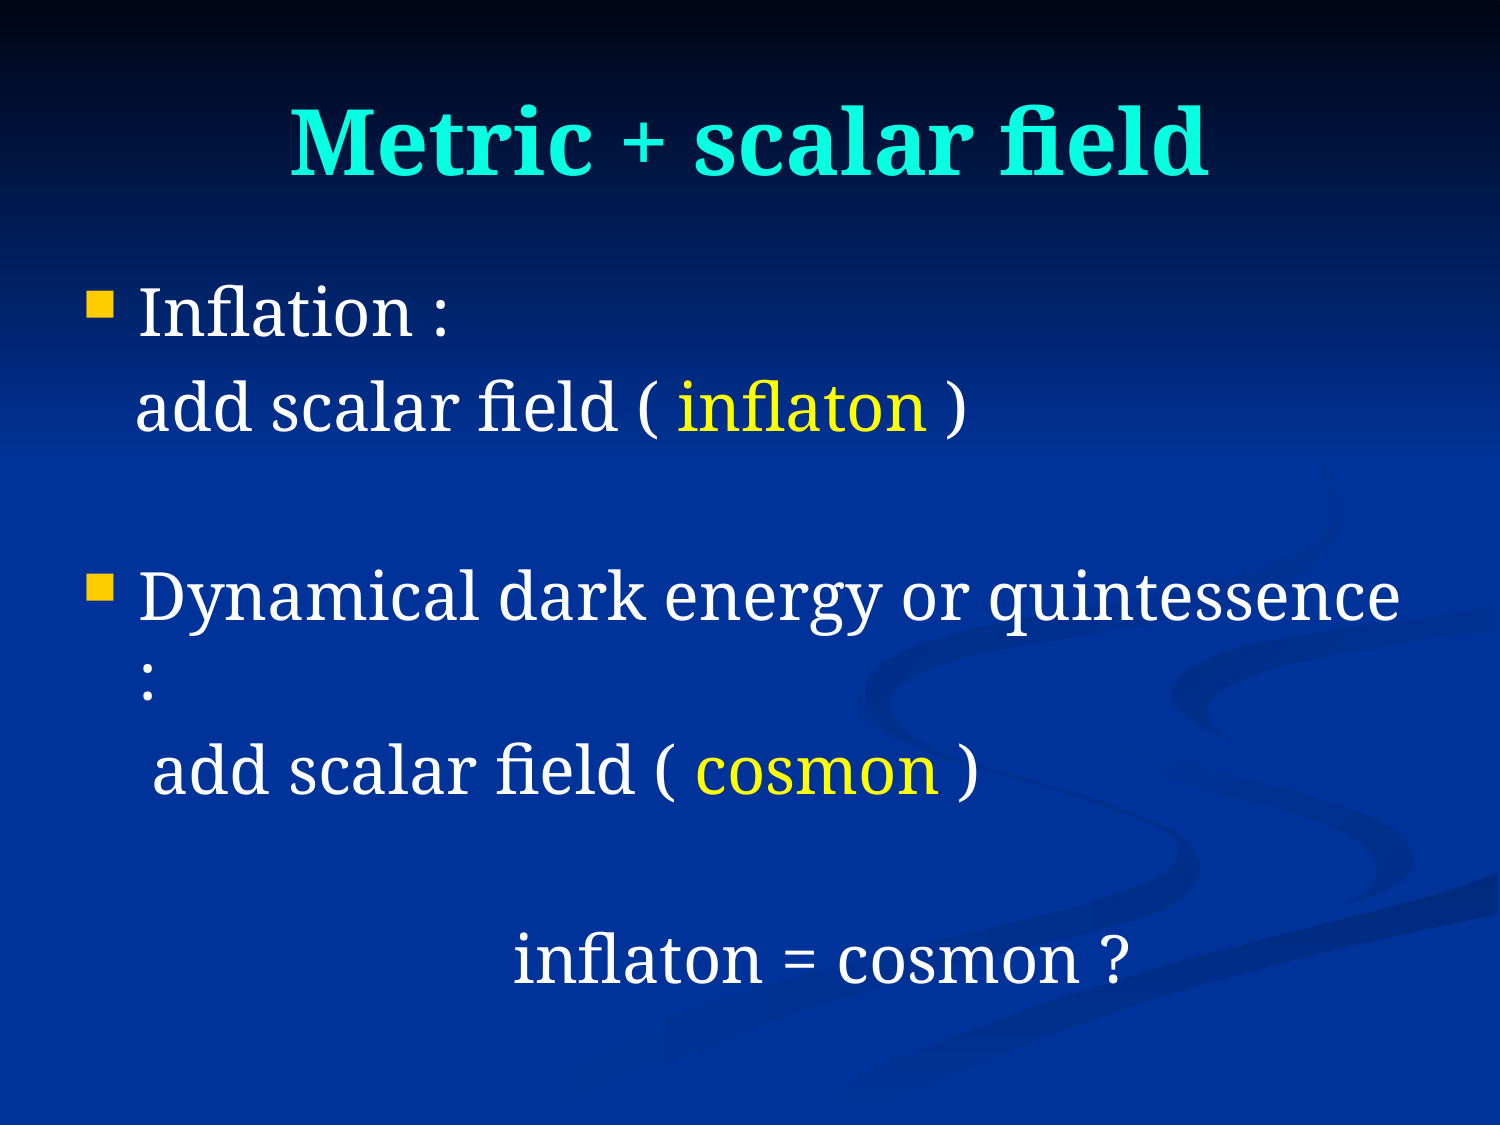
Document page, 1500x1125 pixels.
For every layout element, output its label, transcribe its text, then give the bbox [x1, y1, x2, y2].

list Inflation : add scalar field ( inflaton ) Dynamical dark energy or quintessence : add scalar field ( cosmon ) inflaton = cosmon ? [74, 261, 1426, 1006]
title Metric + scalar field [74, 44, 1426, 234]
